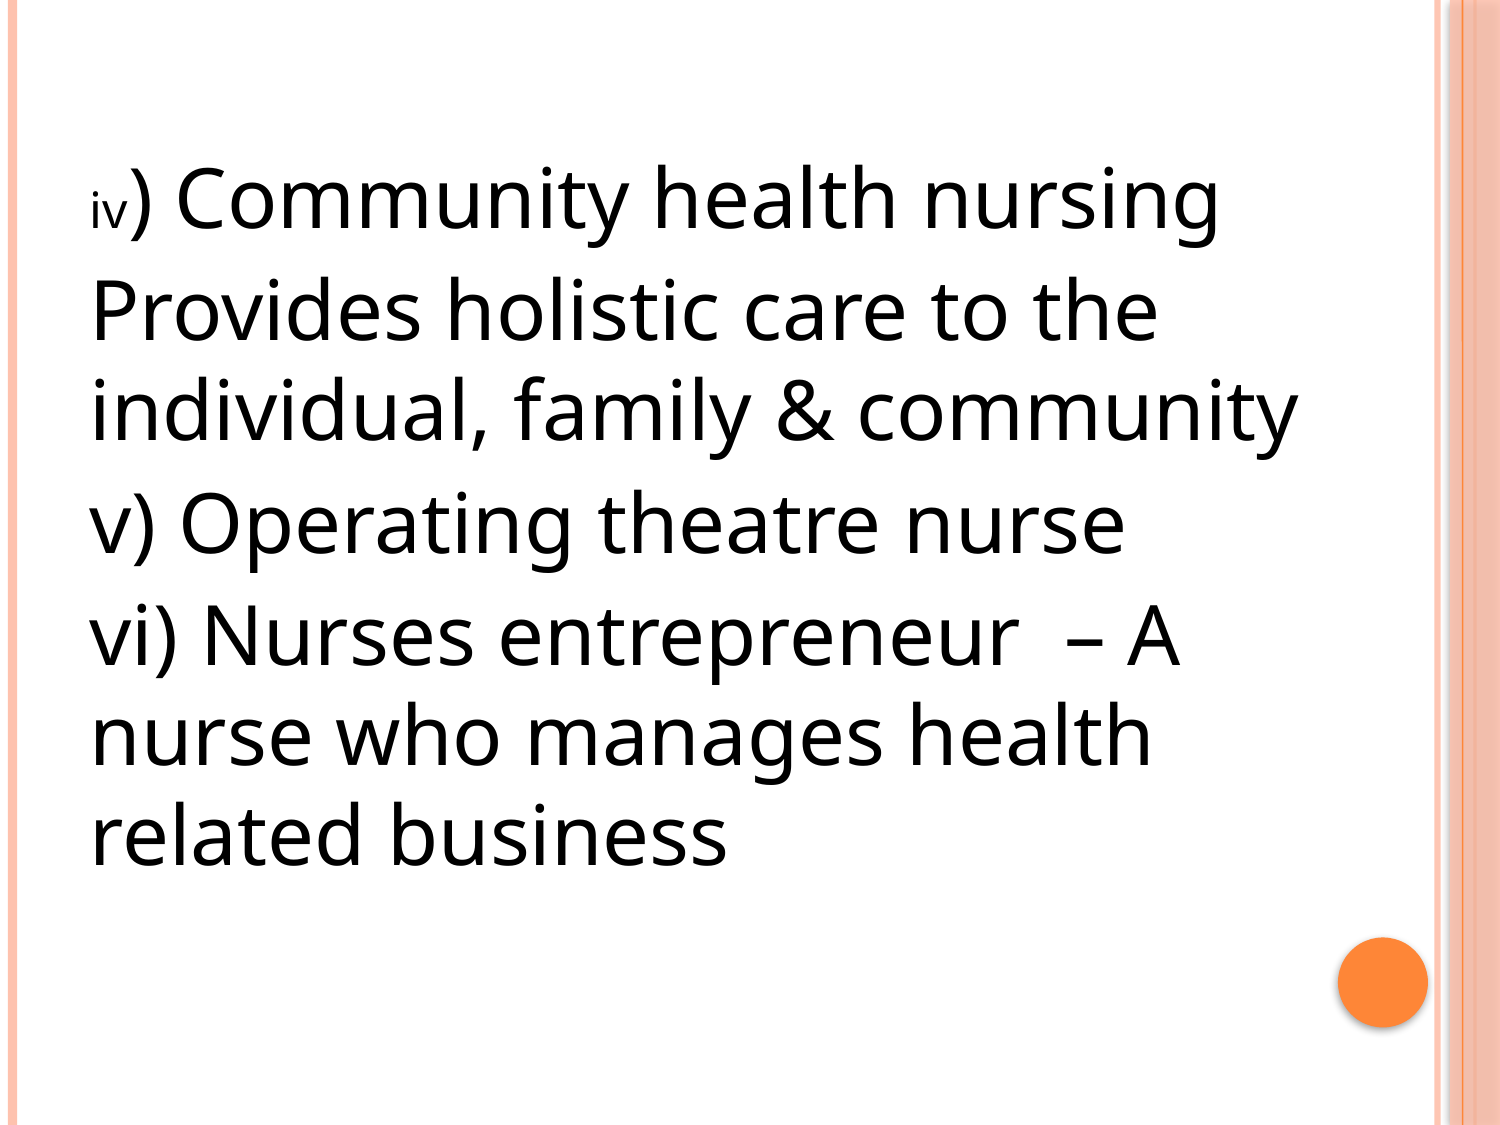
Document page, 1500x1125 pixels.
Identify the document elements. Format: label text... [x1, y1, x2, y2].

list iv) Community health nursing Provides holistic care to the individual, family & community v) Operating theatre nurse vi) Nurses entrepreneur – A nurse who manages health related business [75, 137, 1425, 1005]
